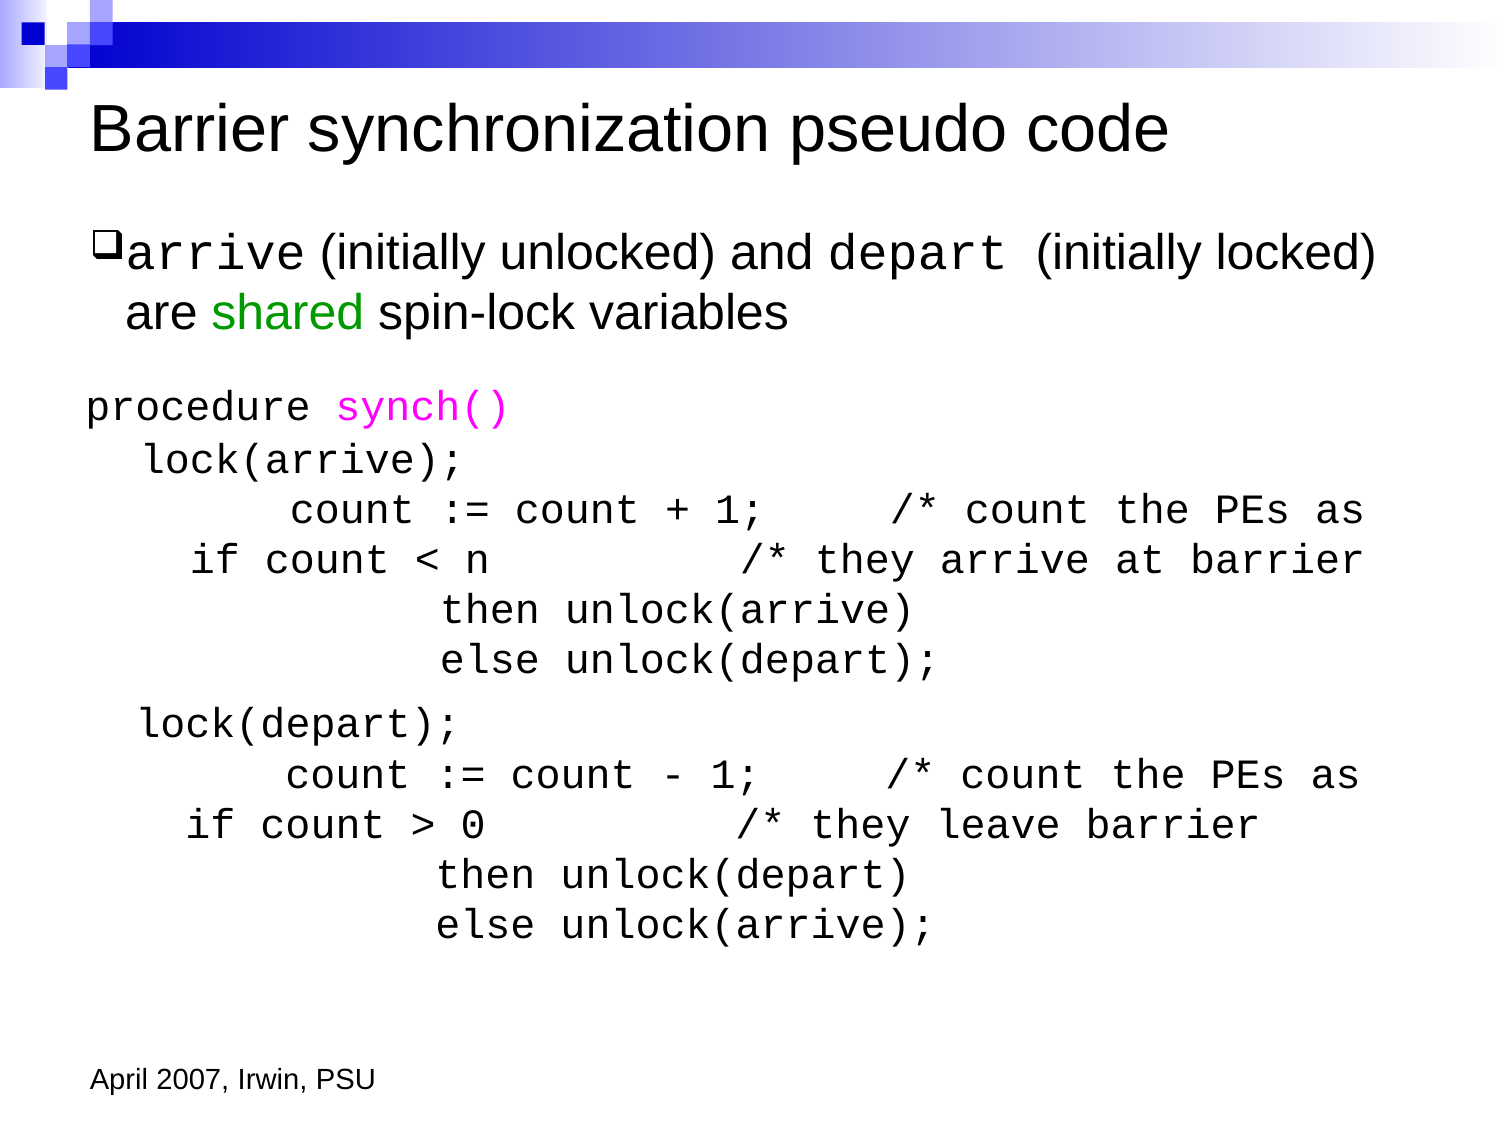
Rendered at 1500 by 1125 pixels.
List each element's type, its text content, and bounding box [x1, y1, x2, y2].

text_box NIC [618, 22, 622, 67]
text_box arrive (initially unlocked) and depart (initially locked) are shared spin-lock variables [74, 212, 1425, 375]
text_box Barrier synchronization pseudo code [74, 74, 1425, 175]
text_box April 2007, Irwin, PSU [75, 1024, 425, 1103]
text_box lock(depart); count := count - 1; /* count the PEs as if count > 0 /* they leave barrier then unlock(depart) else unlock(arrive); [125, 692, 1413, 951]
text_box lock(arrive); count := count + 1; /* count the PEs as if count < n /* they arrive at barrier then unlock(arrive) else unlock(depart); [125, 424, 1413, 683]
text_box procedure synch() [74, 374, 1363, 433]
